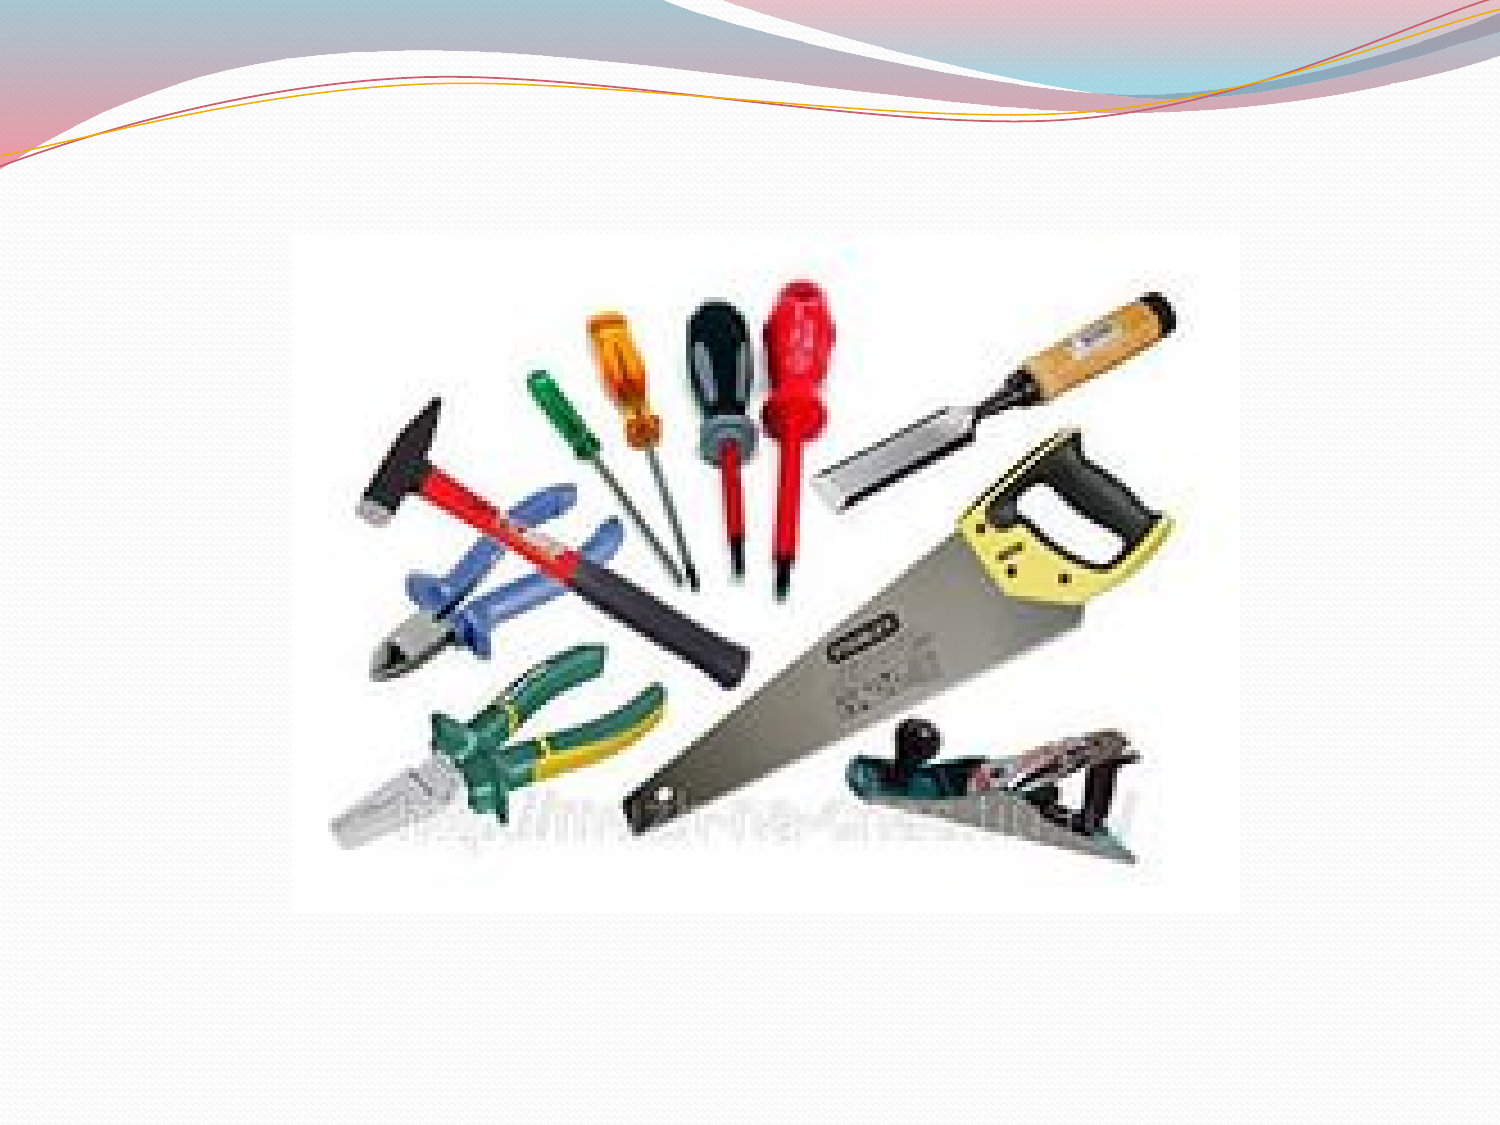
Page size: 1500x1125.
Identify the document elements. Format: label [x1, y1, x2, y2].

picture [292, 234, 1241, 915]
